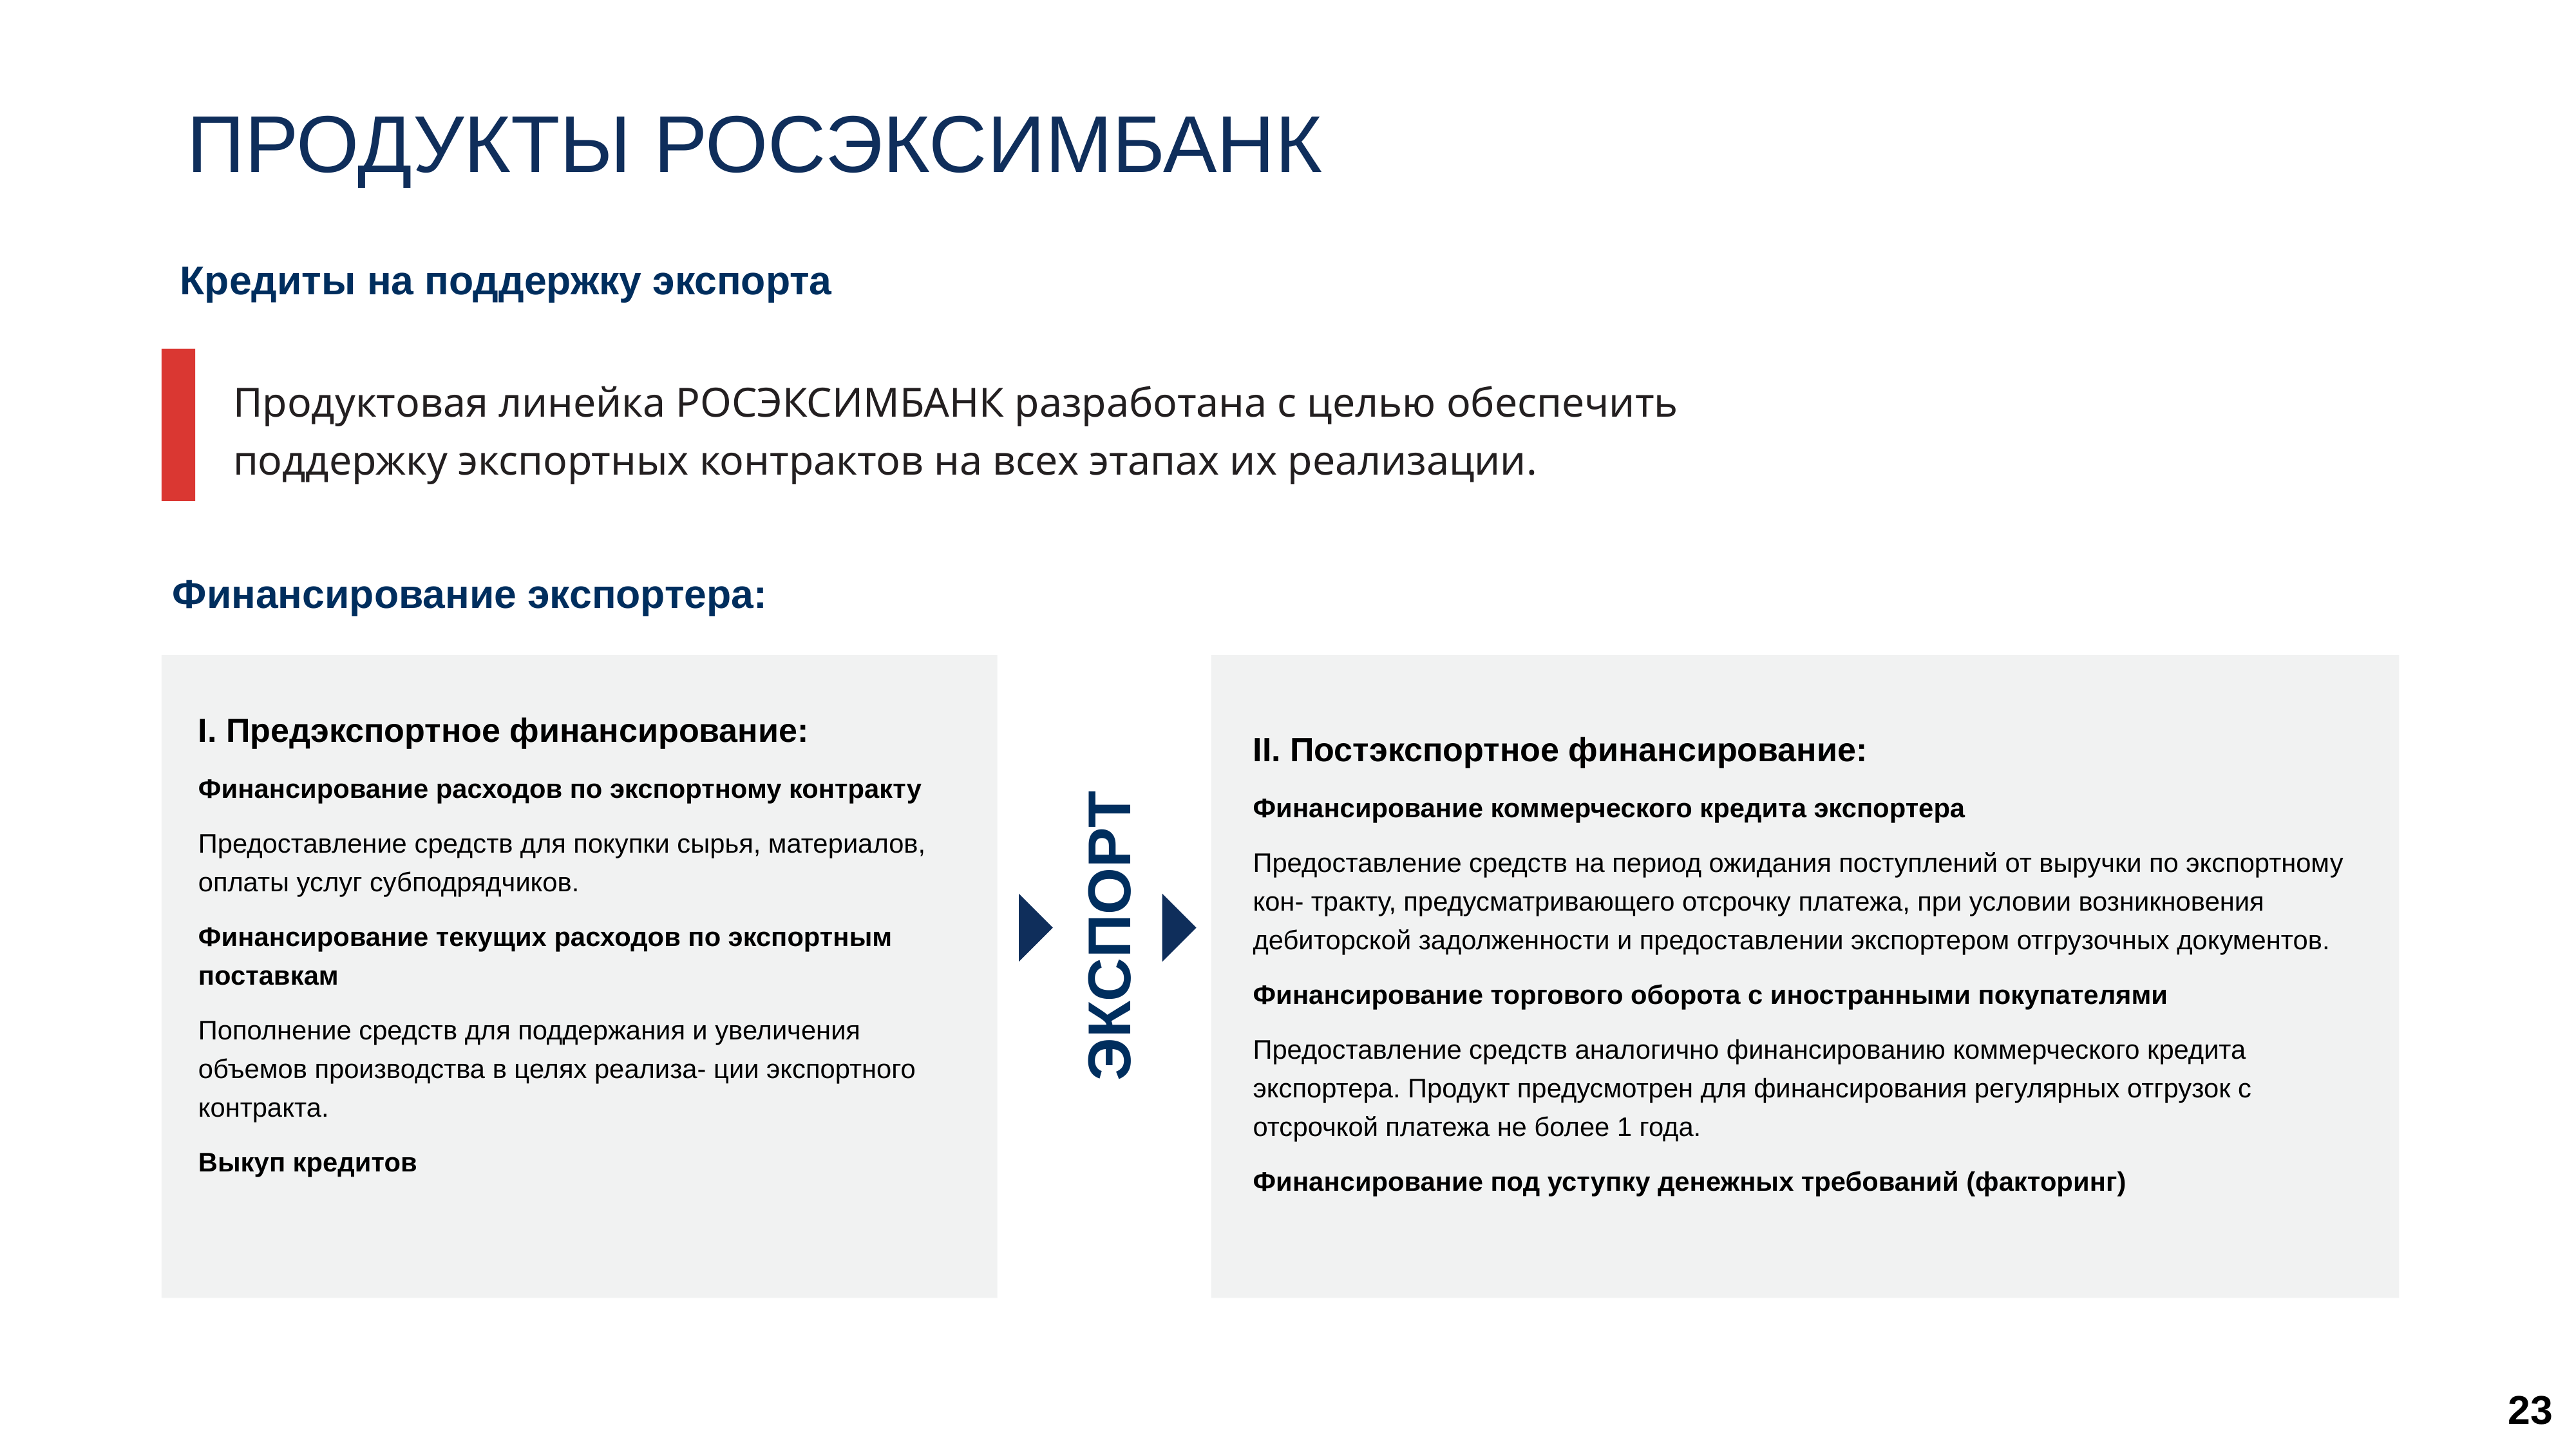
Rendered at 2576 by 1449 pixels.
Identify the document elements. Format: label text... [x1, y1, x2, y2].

text_box II. Постэкспортное финансирование: Финансирование коммерческого кредита экспортера Предоставление средств на период ожидания поступлений от выручки по экспортному кон- тракту, предусматривающего отсрочку платежа, при условии возникновения дебиторской задолженности и предоставлении экспортером отгрузочных документов. Финансирование торгового оборота с иностранными покупателями Предоставление средств аналогично финансированию коммерческого кредита экспортера. Продукт предусмотрен для финансирования регулярных отгрузок с отсрочкой платежа не более 1 года. Финансирование под уступку денежных требований (факторинг) [1245, 712, 2365, 1204]
text_box I. Предэкспортное финансирование: Финансирование расходов по экспортному контракту Предоставление средств для покупки сырья, материалов, оплаты услуг субподрядчиков. Финансирование текущих расходов по экспортным поставкам Пополнение средств для поддержания и увеличения объемов производства в целях реализа- ции экспортного контракта. Выкуп кредитов [191, 693, 967, 1185]
text_box [161, 655, 998, 1298]
text_box Кредиты на поддержку экспорта [173, 247, 851, 310]
text_box Финансирование экспортера: [165, 560, 787, 624]
text_box [1211, 655, 2400, 1298]
text_box [1162, 893, 1197, 962]
text_box ПРОДУКТЫ РОСЭКСИМБАНК [179, 103, 1352, 196]
text_box Продуктовая линейка РОСЭКСИМБАНК разработана с целью обеспечить поддержку экспортных контрактов на всех этапах их реализации. [225, 359, 1841, 491]
text_box [161, 348, 196, 501]
text_box 23 [2501, 1376, 2561, 1440]
text_box ЭКСПОРТ [1062, 710, 1150, 1145]
text_box [1019, 893, 1053, 962]
